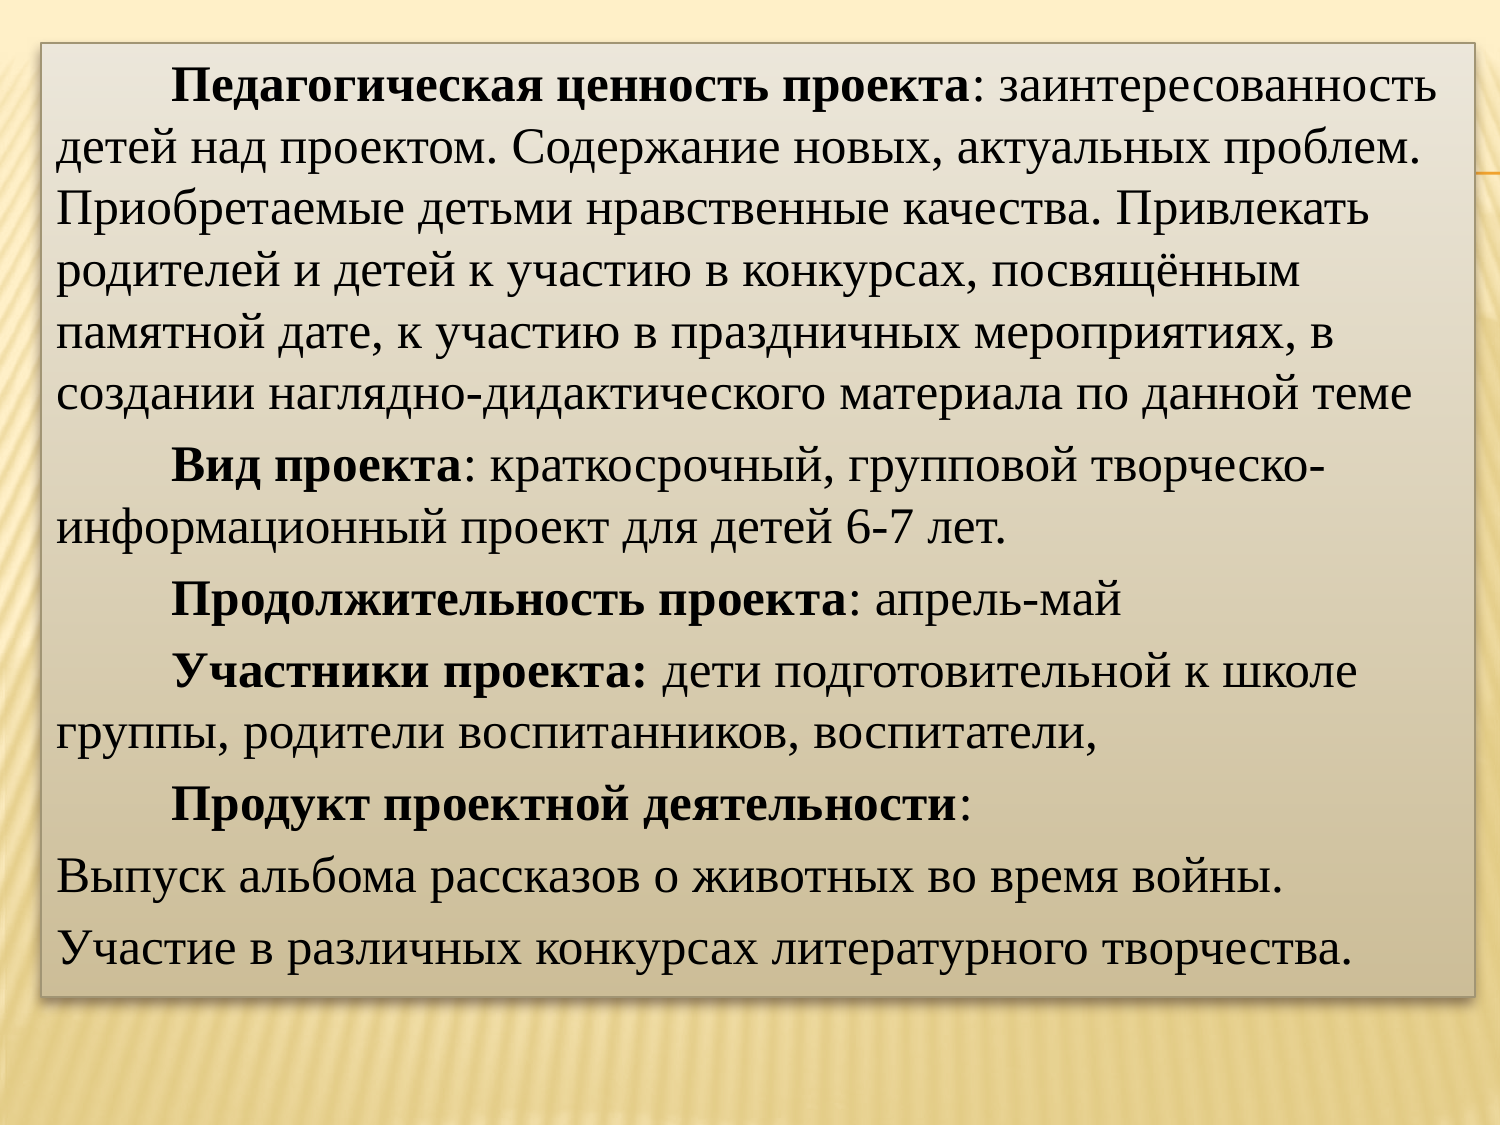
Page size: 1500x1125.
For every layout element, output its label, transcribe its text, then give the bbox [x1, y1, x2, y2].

list Педагогическая ценность проекта: заинтересованность детей над проектом. Содержание новых, актуальных проблем. Приобретаемые детьми нравственные качества. Привлекать родителей и детей к участию в конкурсах, посвящённым памятной дате, к участию в праздничных мероприятиях, в создании наглядно-дидактического материала по данной теме Вид проекта: краткосрочный, групповой творческо-информационный проект для детей 6-7 лет. Продолжительность проекта: апрель-май Участники проекта: дети подготовительной к школе группы, родители воспитанников, воспитатели, Продукт проектной деятельности: Выпуск альбома рассказов о животных во время войны. Участие в различных конкурсах литературного творчества. [40, 42, 1476, 998]
